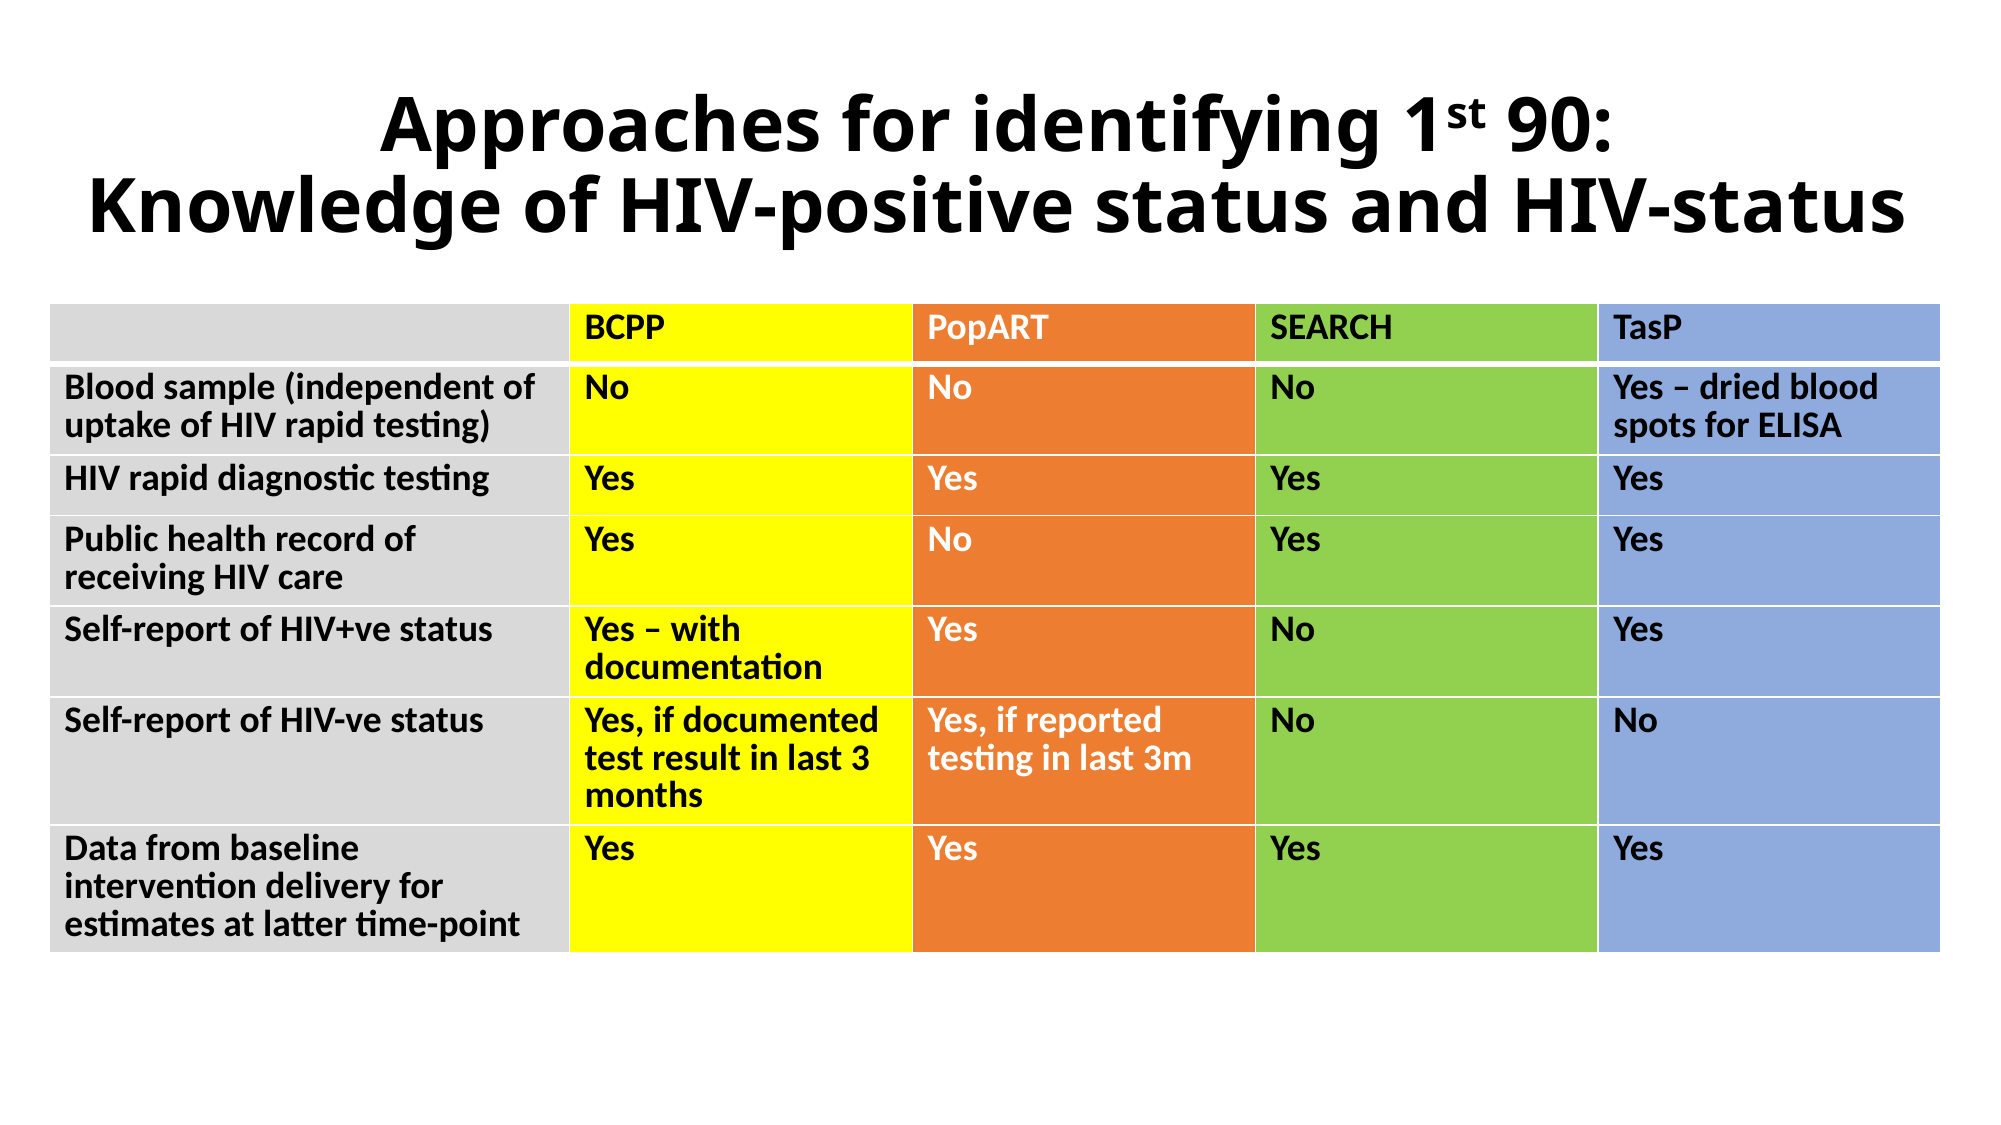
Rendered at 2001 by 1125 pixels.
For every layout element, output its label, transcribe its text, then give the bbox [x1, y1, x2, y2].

table_cell Yes [913, 607, 1255, 696]
table_cell No [913, 367, 1255, 454]
table_cell Self-report of HIV-ve status [50, 698, 569, 824]
table_cell Yes [570, 456, 912, 515]
table_header BCPP [570, 304, 912, 361]
table_cell Public health record of receiving HIV care [50, 516, 569, 605]
table_cell No [1599, 698, 1940, 824]
table_cell No [1256, 607, 1597, 696]
table_cell Yes [1599, 826, 1940, 952]
table_cell Yes [570, 826, 912, 952]
table_cell Yes [1599, 607, 1940, 696]
table_cell Yes – dried blood spots for ELISA [1599, 367, 1940, 454]
table_cell Yes [913, 456, 1255, 515]
table_header TasP [1599, 304, 1940, 361]
table_cell HIV rapid diagnostic testing [50, 456, 569, 515]
table_cell Yes [570, 516, 912, 605]
table_header SEARCH [1256, 304, 1597, 361]
table_header [50, 304, 569, 361]
table_cell Data from baseline intervention delivery for estimates at latter time-point [50, 826, 569, 952]
table_cell No [570, 367, 912, 454]
table_cell Yes – with documentation [570, 607, 912, 696]
table_cell No [1256, 367, 1597, 454]
table_cell Yes [1256, 516, 1597, 605]
table_cell Yes [913, 826, 1255, 952]
table_cell Yes [1256, 826, 1597, 952]
table_cell Yes [1599, 516, 1940, 605]
title Approaches for identifying 1st 90: Knowledge of HIV-positive status and HIV-status [52, 58, 1942, 276]
table_header PopART [913, 304, 1255, 361]
table_cell No [1256, 698, 1597, 824]
table_cell Yes, if documented test result in last 3 months [570, 698, 912, 824]
table_cell Yes [1599, 456, 1940, 515]
table_cell No [913, 516, 1255, 605]
table_cell Self-report of HIV+ve status [50, 607, 569, 696]
table_cell Blood sample (independent of uptake of HIV rapid testing) [50, 367, 569, 454]
table_cell Yes [1256, 456, 1597, 515]
table_cell Yes, if reported testing in last 3m [913, 698, 1255, 824]
